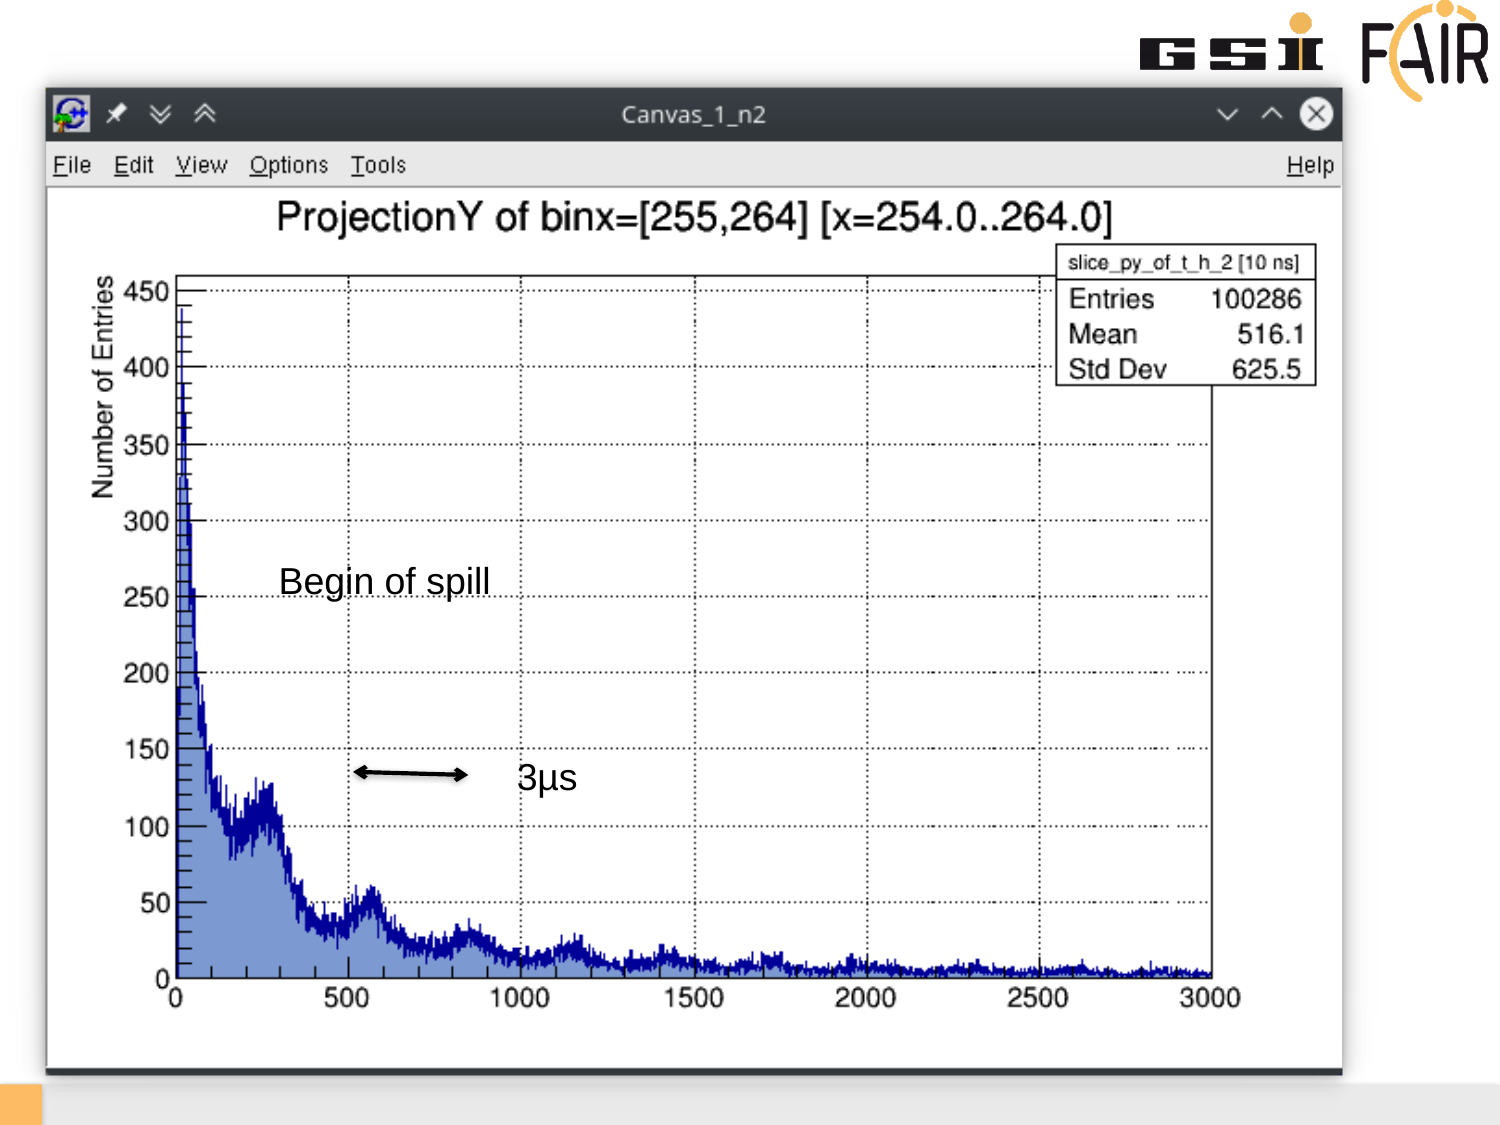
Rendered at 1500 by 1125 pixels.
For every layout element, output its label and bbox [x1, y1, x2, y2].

picture [9, 0, 1489, 1113]
text_box [352, 771, 469, 776]
